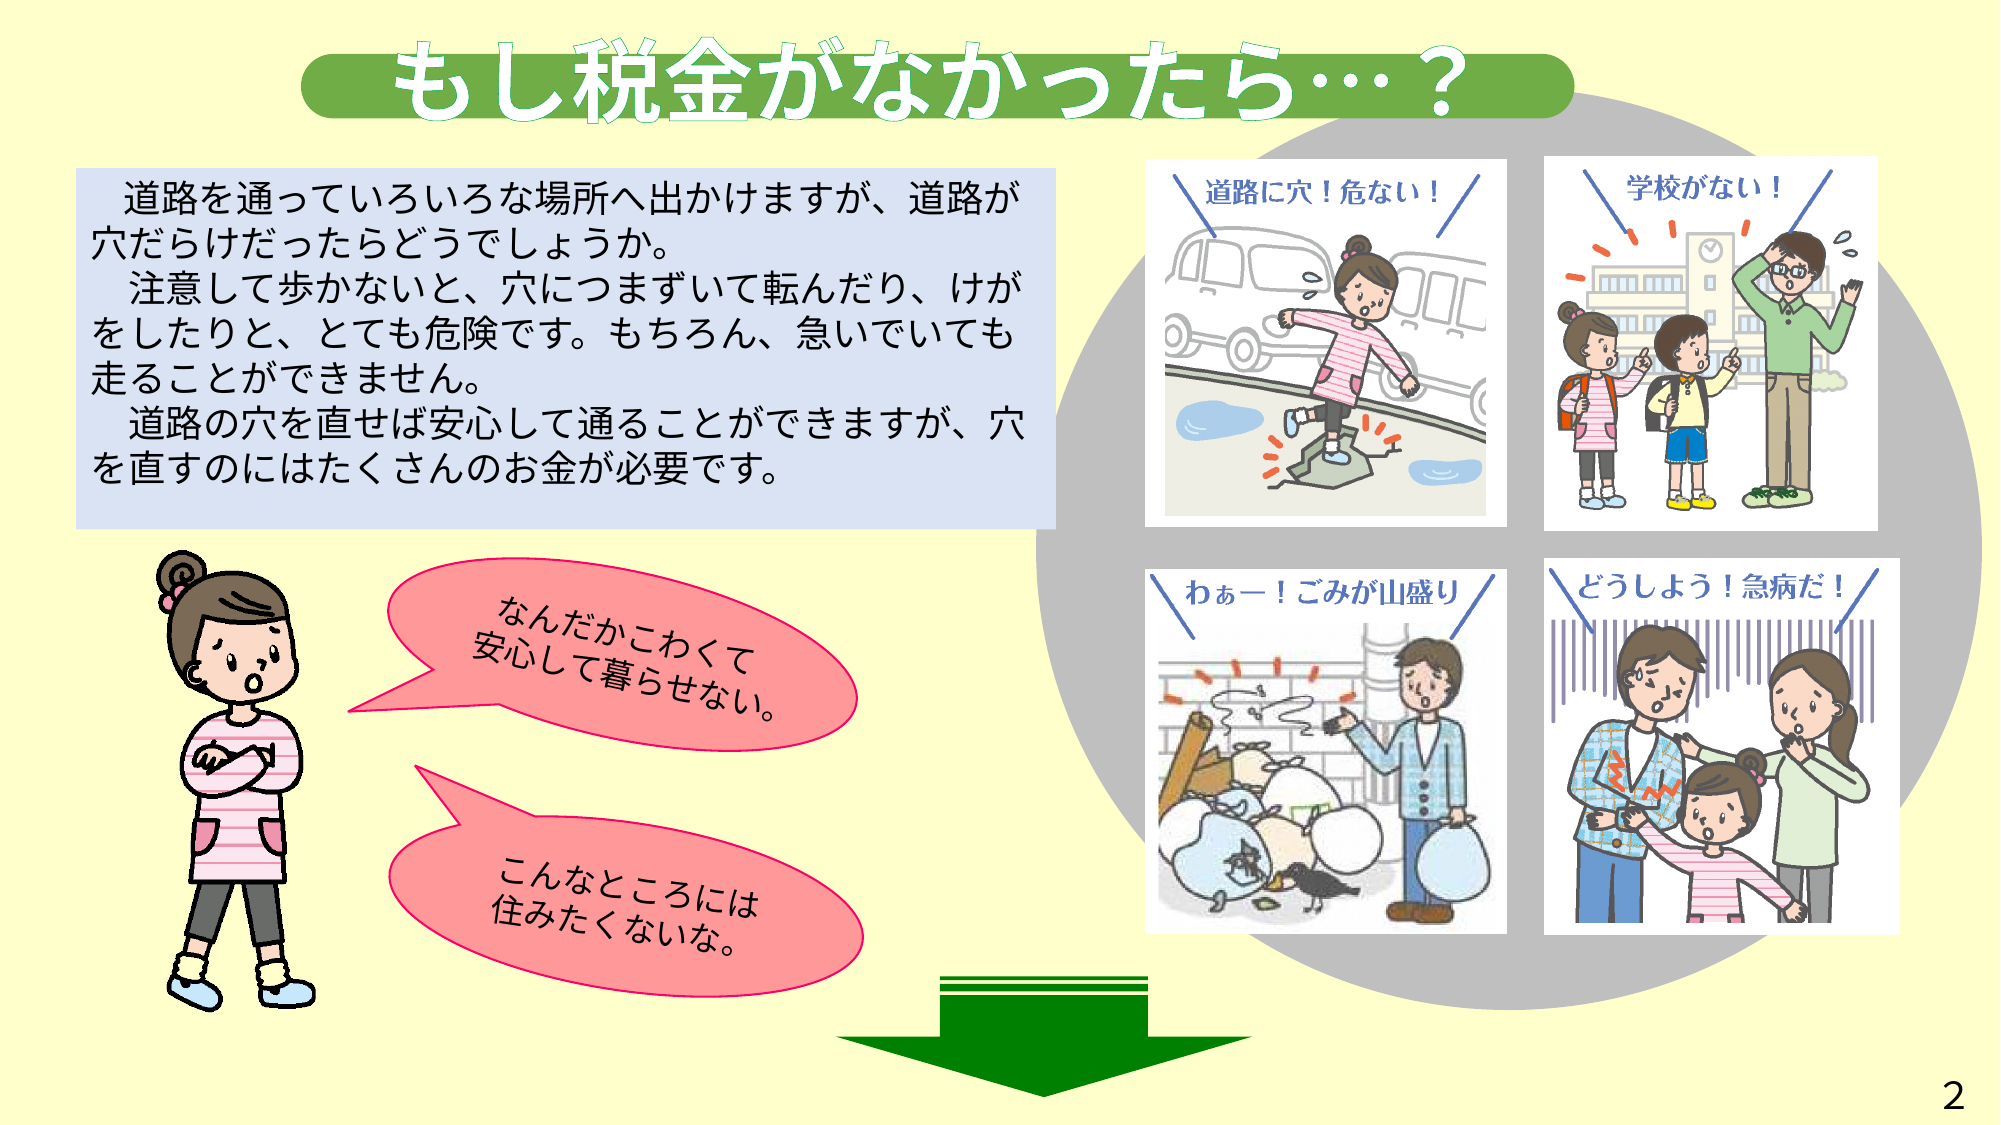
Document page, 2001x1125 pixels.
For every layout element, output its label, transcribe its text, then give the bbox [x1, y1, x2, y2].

text_box [939, 975, 1149, 981]
picture [1544, 156, 1878, 531]
text_box こんなところには 住みたくないな。 [388, 764, 864, 998]
text_box [939, 983, 1149, 992]
text_box 道路を通っていろいろな場所へ出かけますが、道路が穴だらけだったらどうでしょうか。 注意して歩かないと、穴につまずいて転んだり、けがをしたりと、とても危険です。もちろん、急いでいても走ることができません。 道路の穴を直せば安心して通ることができますが、穴を直すのにはたくさんのお金が必要です。 [75, 167, 1057, 531]
picture [1544, 558, 1900, 935]
text_box ２ [1920, 1064, 1988, 1125]
picture [1145, 569, 1507, 934]
text_box [1035, 91, 1983, 1012]
text_box なんだかこわくて 安心して暮らせない。 [347, 557, 858, 752]
picture [125, 542, 316, 1025]
text_box [835, 994, 1253, 1099]
picture [1145, 159, 1507, 527]
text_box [300, 9, 1575, 148]
